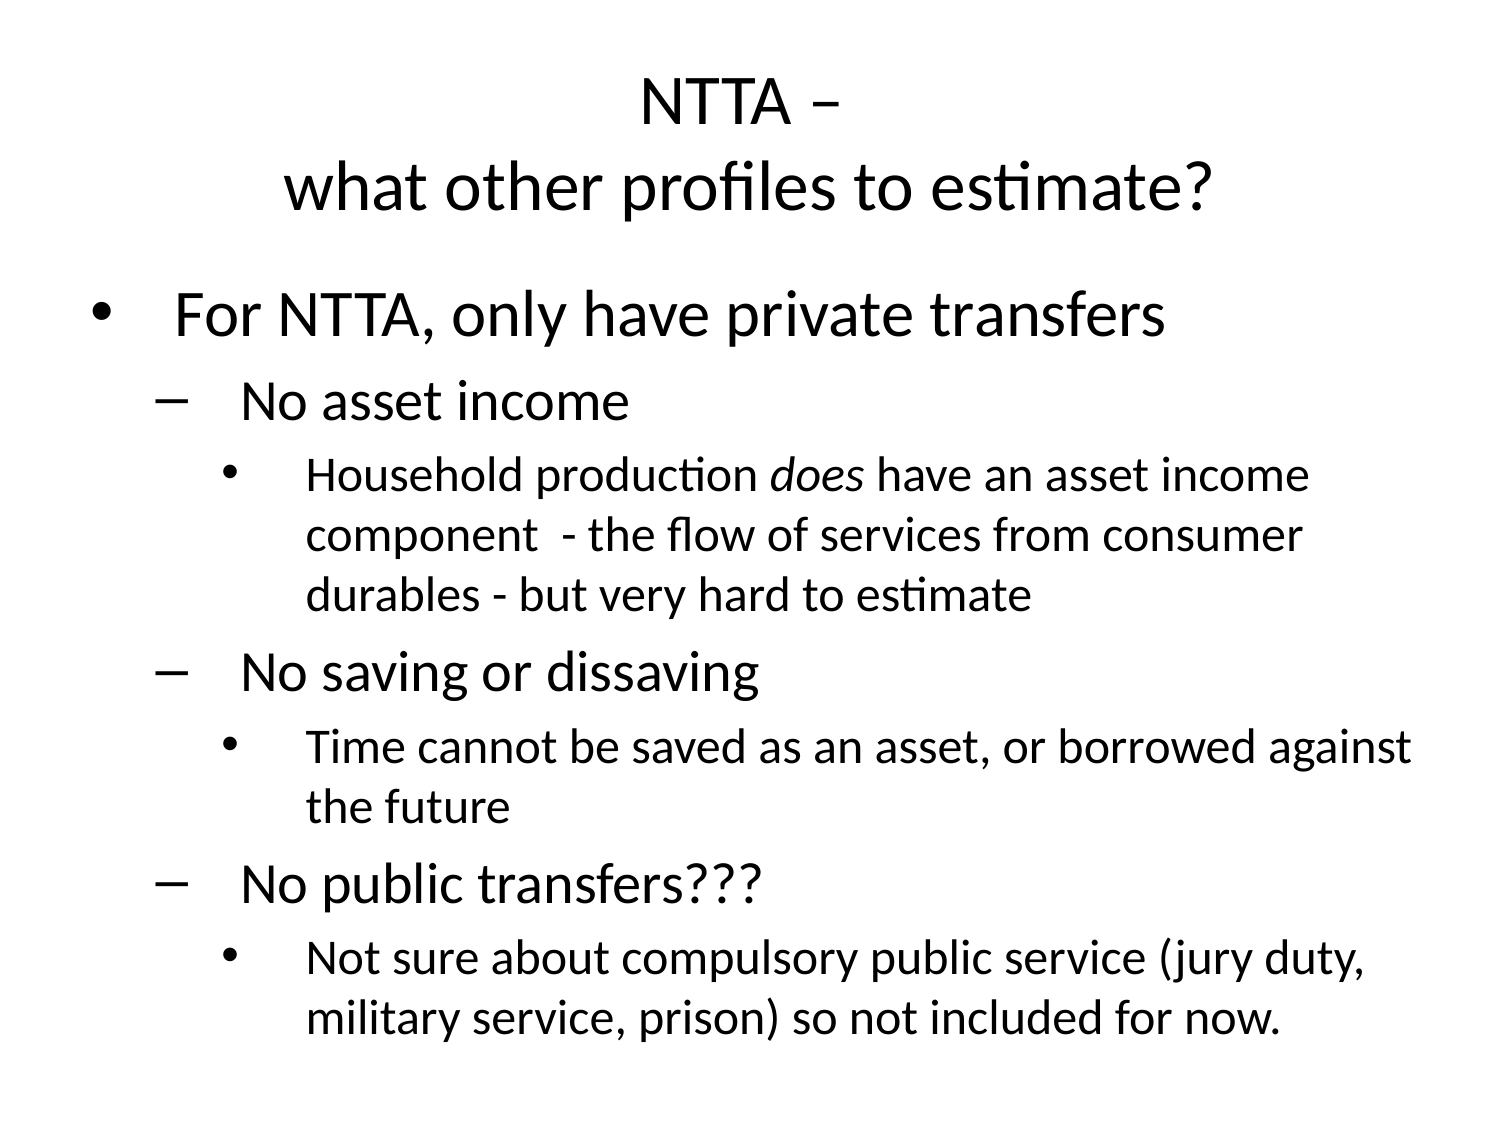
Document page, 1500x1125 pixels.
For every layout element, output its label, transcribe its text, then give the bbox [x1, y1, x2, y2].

title NTTA – what other profiles to estimate? [75, 45, 1425, 233]
list For NTTA, only have private transfers No asset income Household production does have an asset income component - the flow of services from consumer durables - but very hard to estimate No saving or dissaving Time cannot be saved as an asset, or borrowed against the future No public transfers??? Not sure about compulsory public service (jury duty, military service, prison) so not included for now. [75, 262, 1450, 1113]
